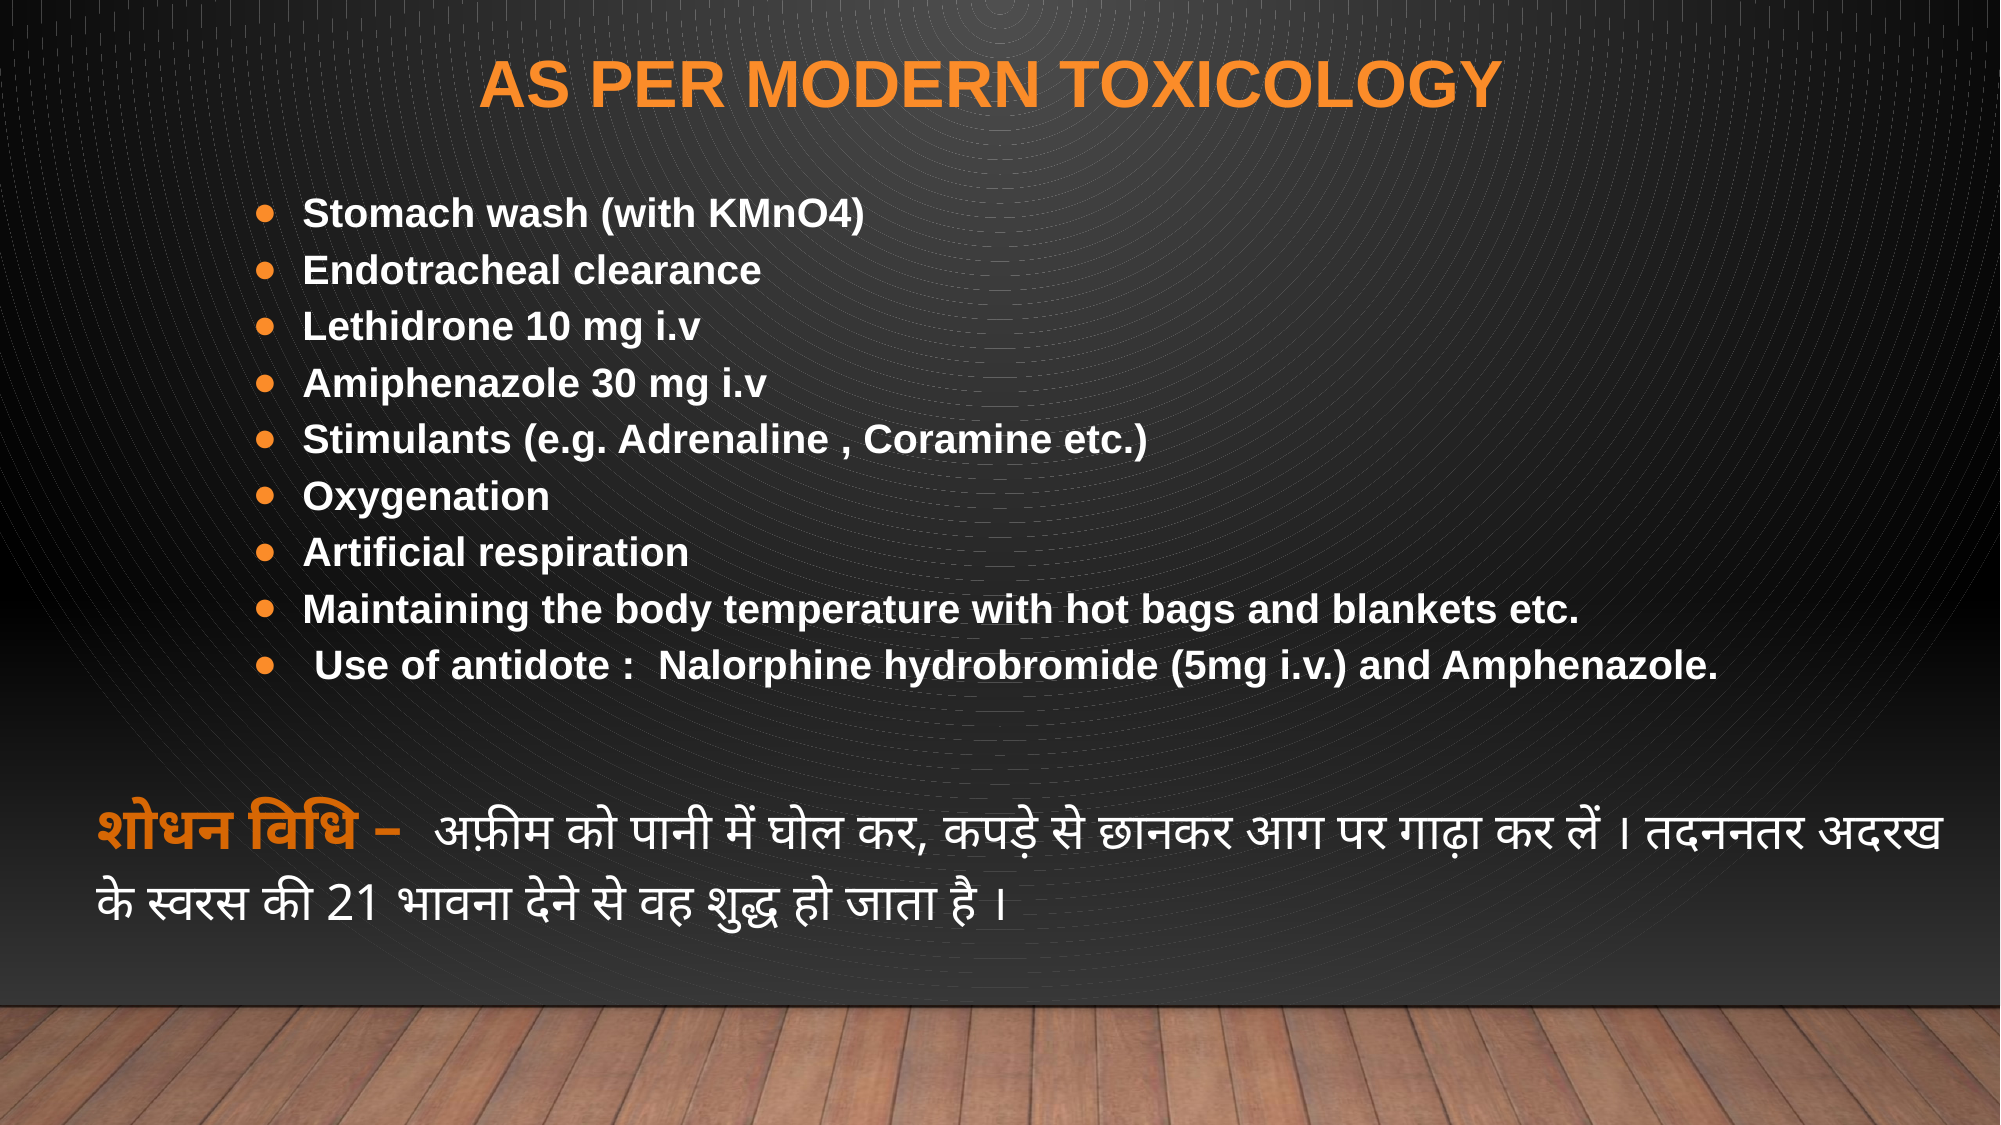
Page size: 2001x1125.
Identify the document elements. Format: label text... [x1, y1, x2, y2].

title As per modern toxicology [238, 0, 1763, 173]
text_box शोधन विधि – अफ़ीम को पानी में घोल कर, कपड़े से छानकर आग पर गाढ़ा कर लें । तदननतर अदरख के स्वरस की 21 भावना देने से वह शुद्ध हो जाता है । [81, 773, 1984, 938]
list Stomach wash (with KMnO4) Endotracheal clearance Lethidrone 10 mg i.v Amiphenazole 30 mg i.v Stimulants (e.g. Adrenaline , Coramine etc.) Oxygenation Artificial respiration Maintaining the body temperature with hot bags and blankets etc. Use of antidote : Nalorphine hydrobromide (5mg i.v.) and Amphenazole. [237, 172, 1762, 739]
picture [0, 1005, 2000, 1125]
